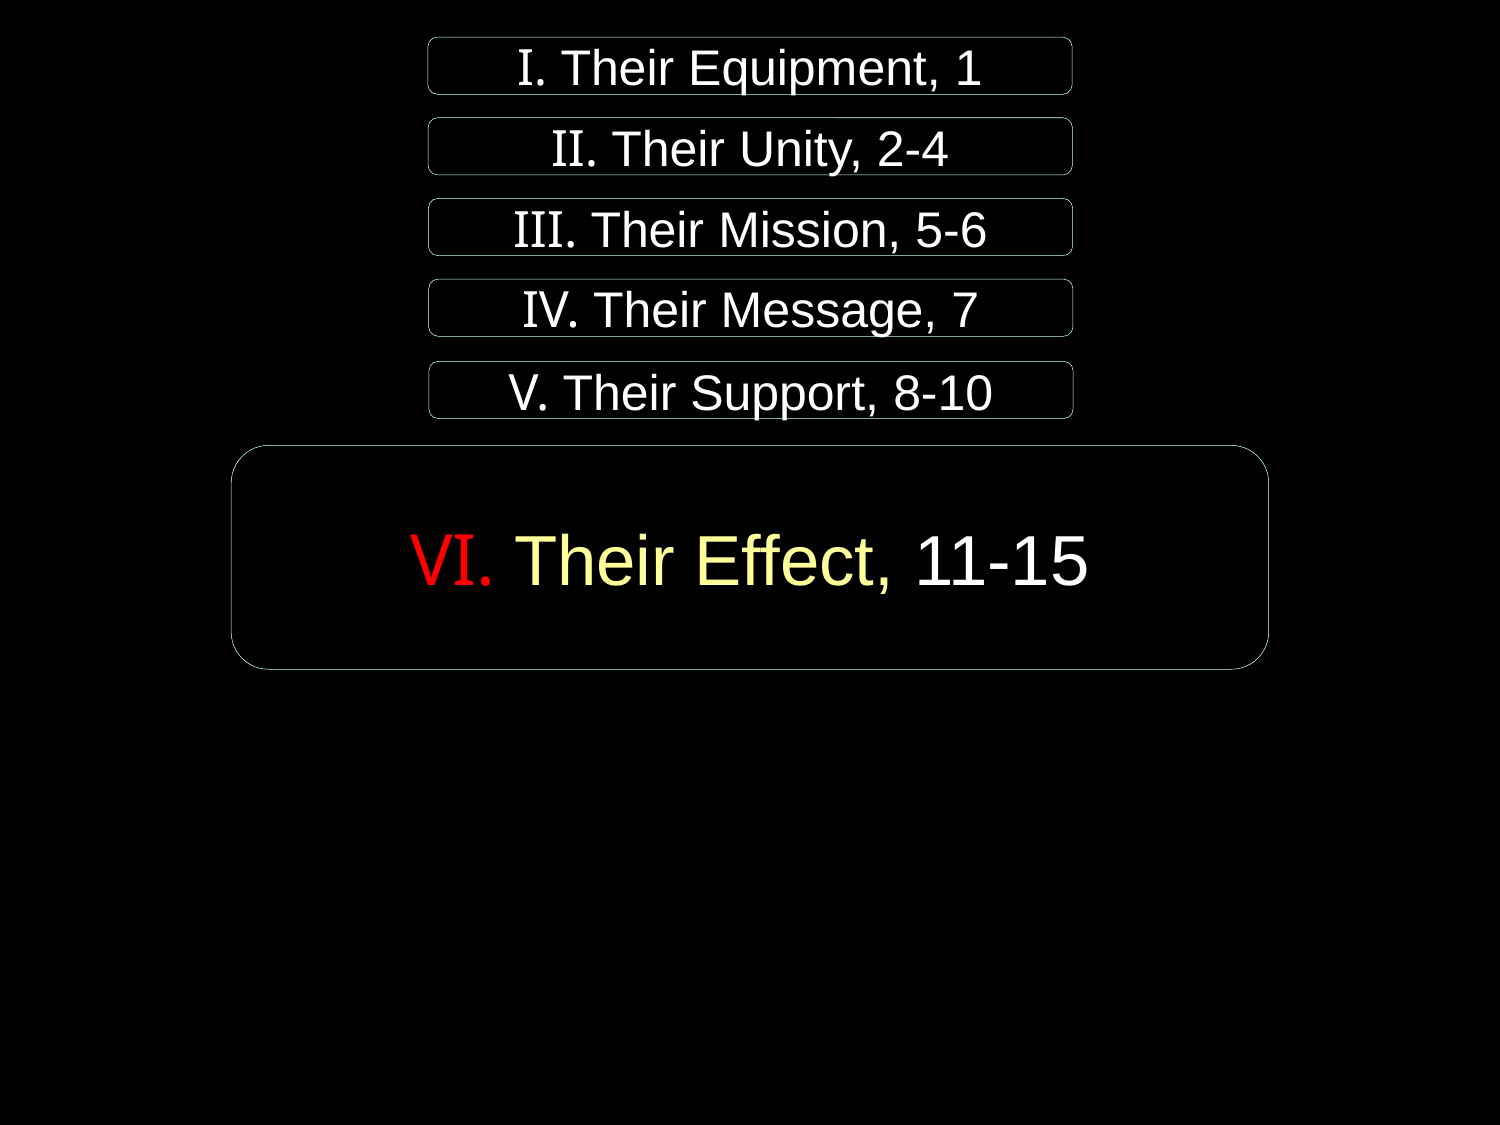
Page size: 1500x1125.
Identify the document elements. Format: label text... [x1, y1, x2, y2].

text_box III. Their Mission, 5-6 [427, 197, 1074, 257]
text_box VI. Their Effect, 11-15 [230, 444, 1270, 671]
text_box V. Their Support, 8-10 [427, 360, 1075, 420]
text_box II. Their Unity, 2-4 [427, 116, 1074, 177]
text_box IV. Their Message, 7 [427, 278, 1074, 338]
text_box I. Their Equipment, 1 [426, 35, 1074, 96]
